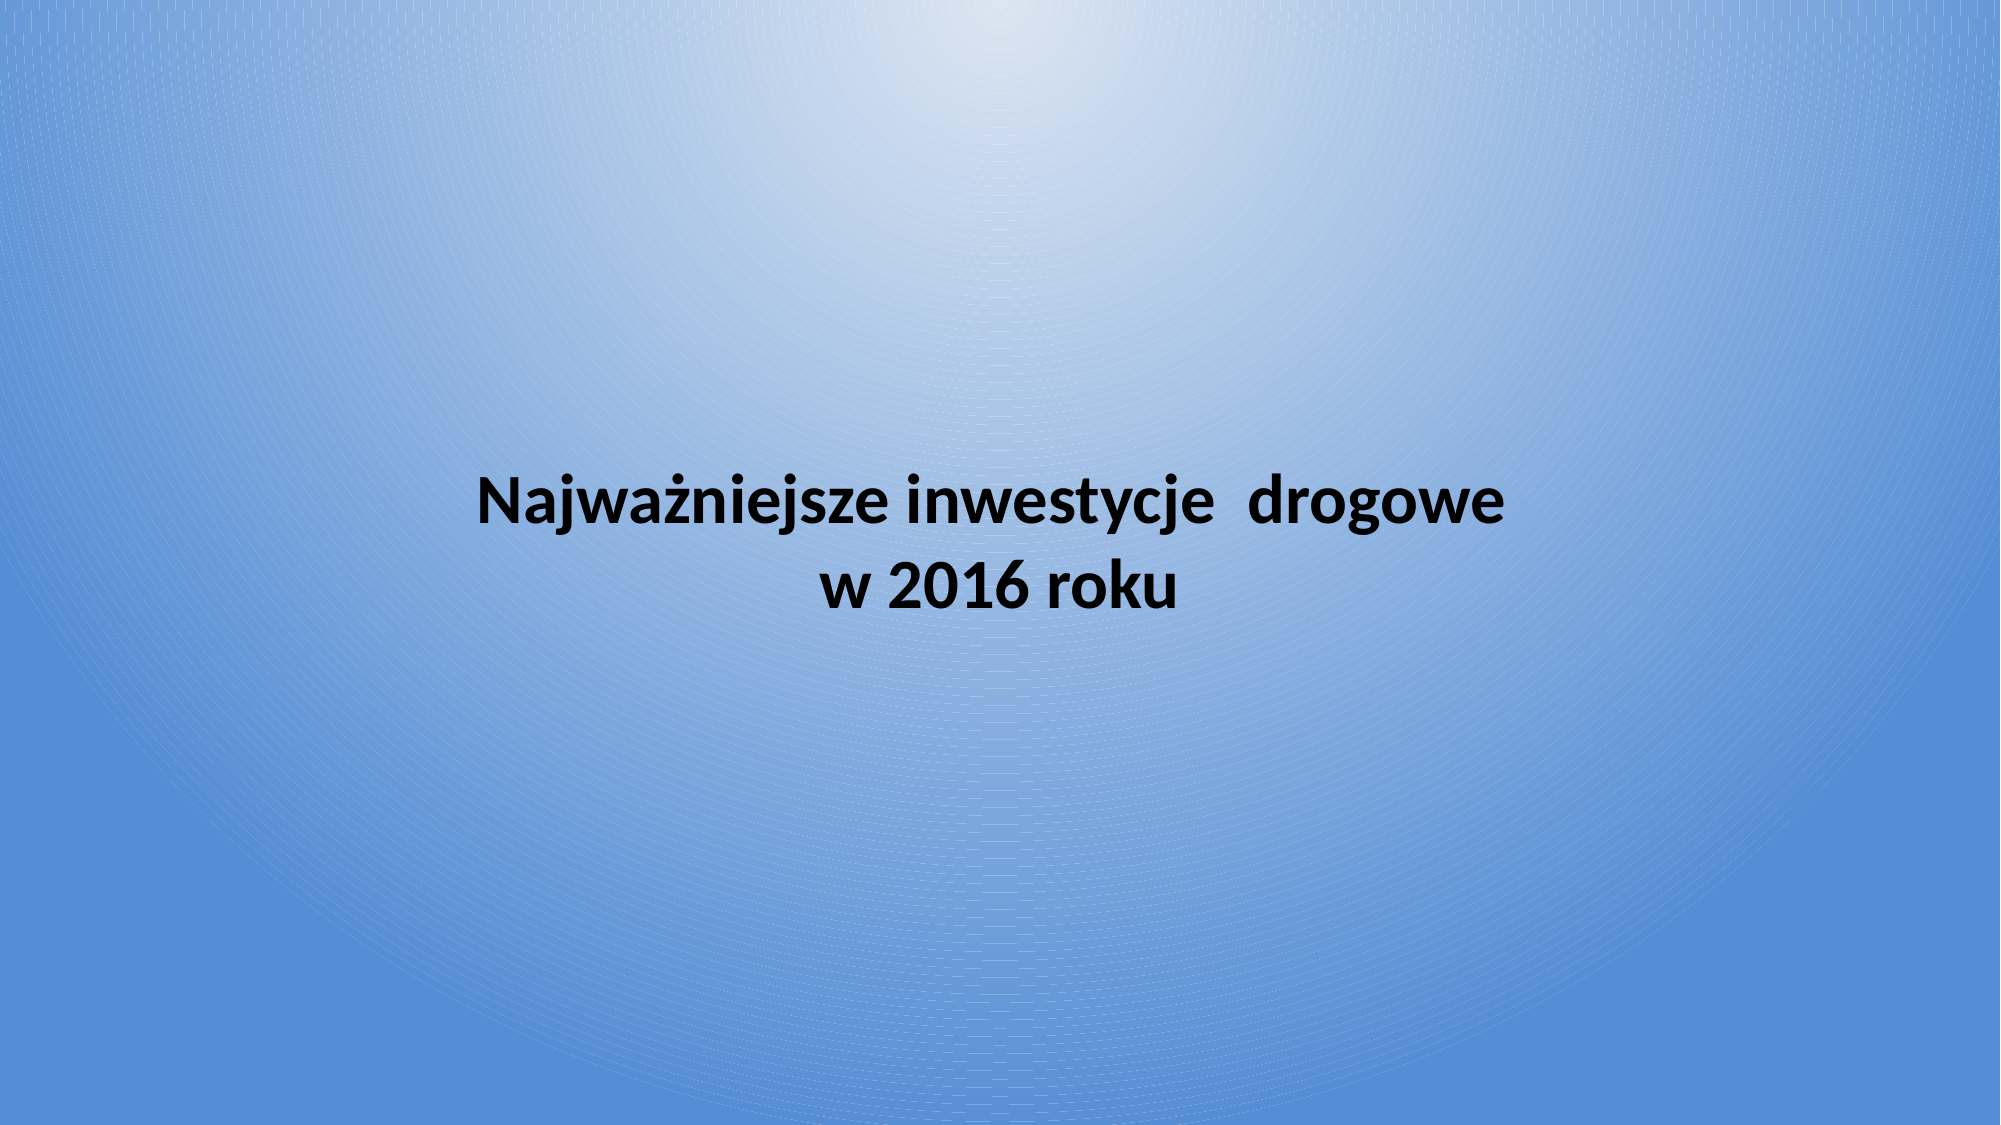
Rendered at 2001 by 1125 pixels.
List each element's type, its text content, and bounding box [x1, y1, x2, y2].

title Najważniejsze inwestycje drogowe w 2016 roku [324, 444, 1675, 632]
